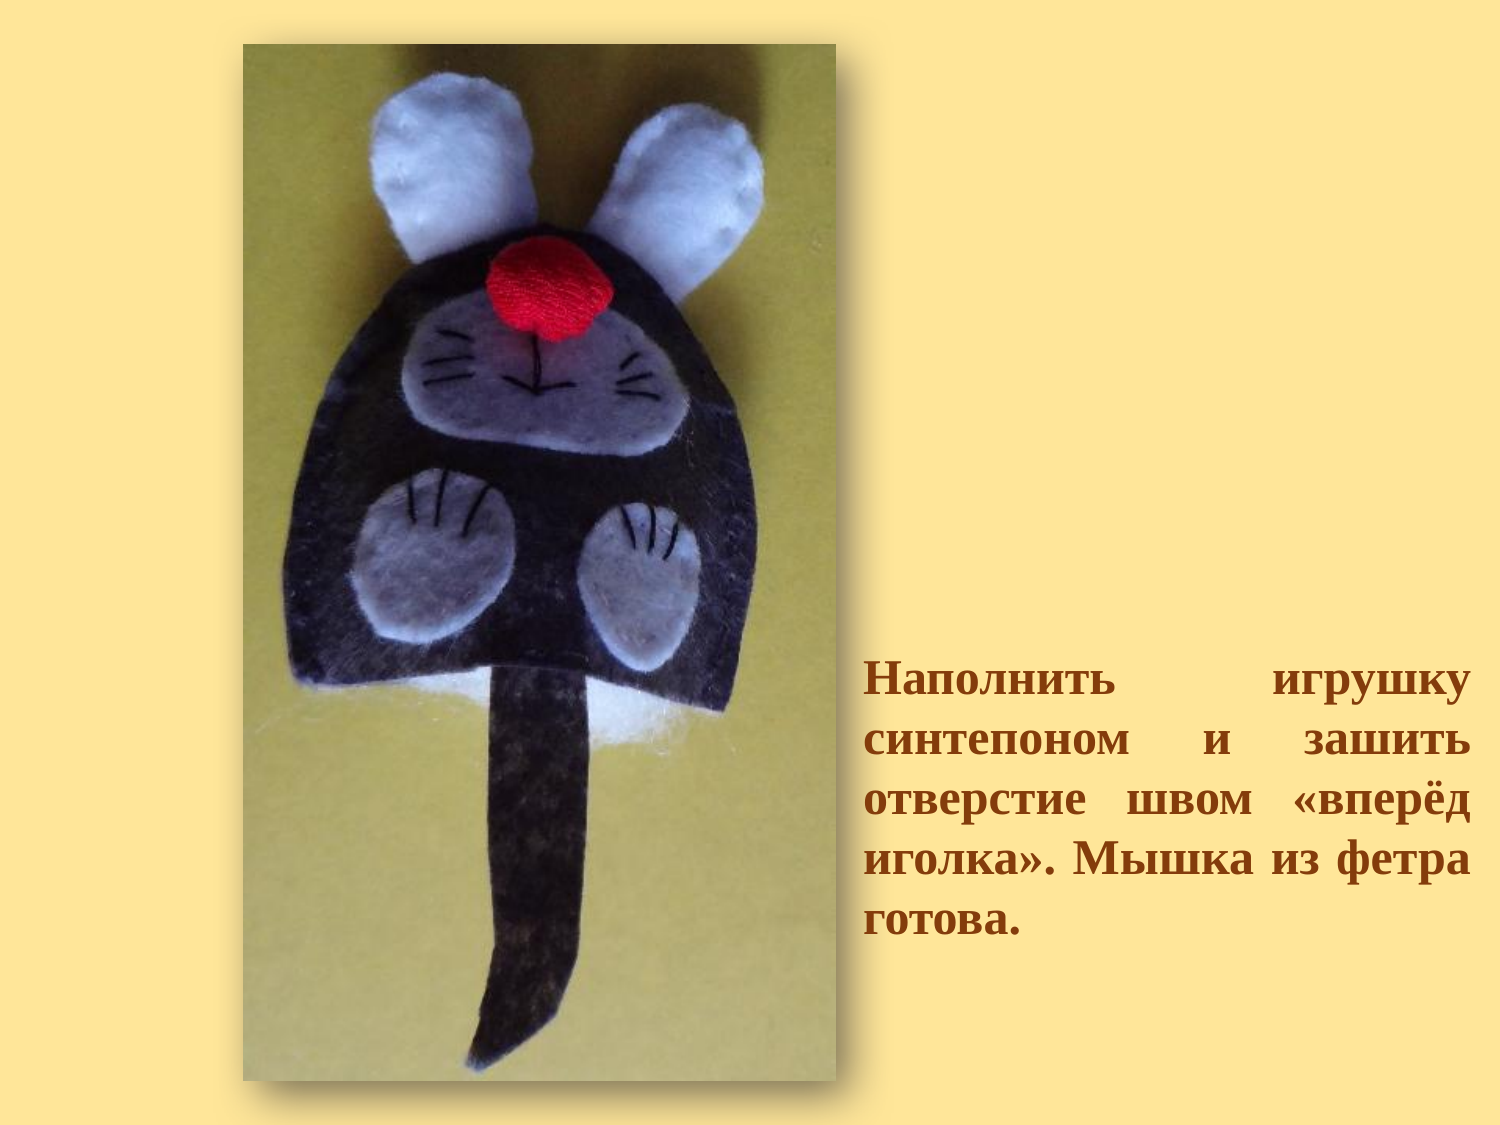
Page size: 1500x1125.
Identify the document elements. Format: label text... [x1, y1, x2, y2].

picture [243, 44, 836, 1081]
text_box Наполнить игрушку синтепоном и зашить отверстие швом «вперёд иголка». Мышка из фетра готова. [848, 637, 1486, 953]
